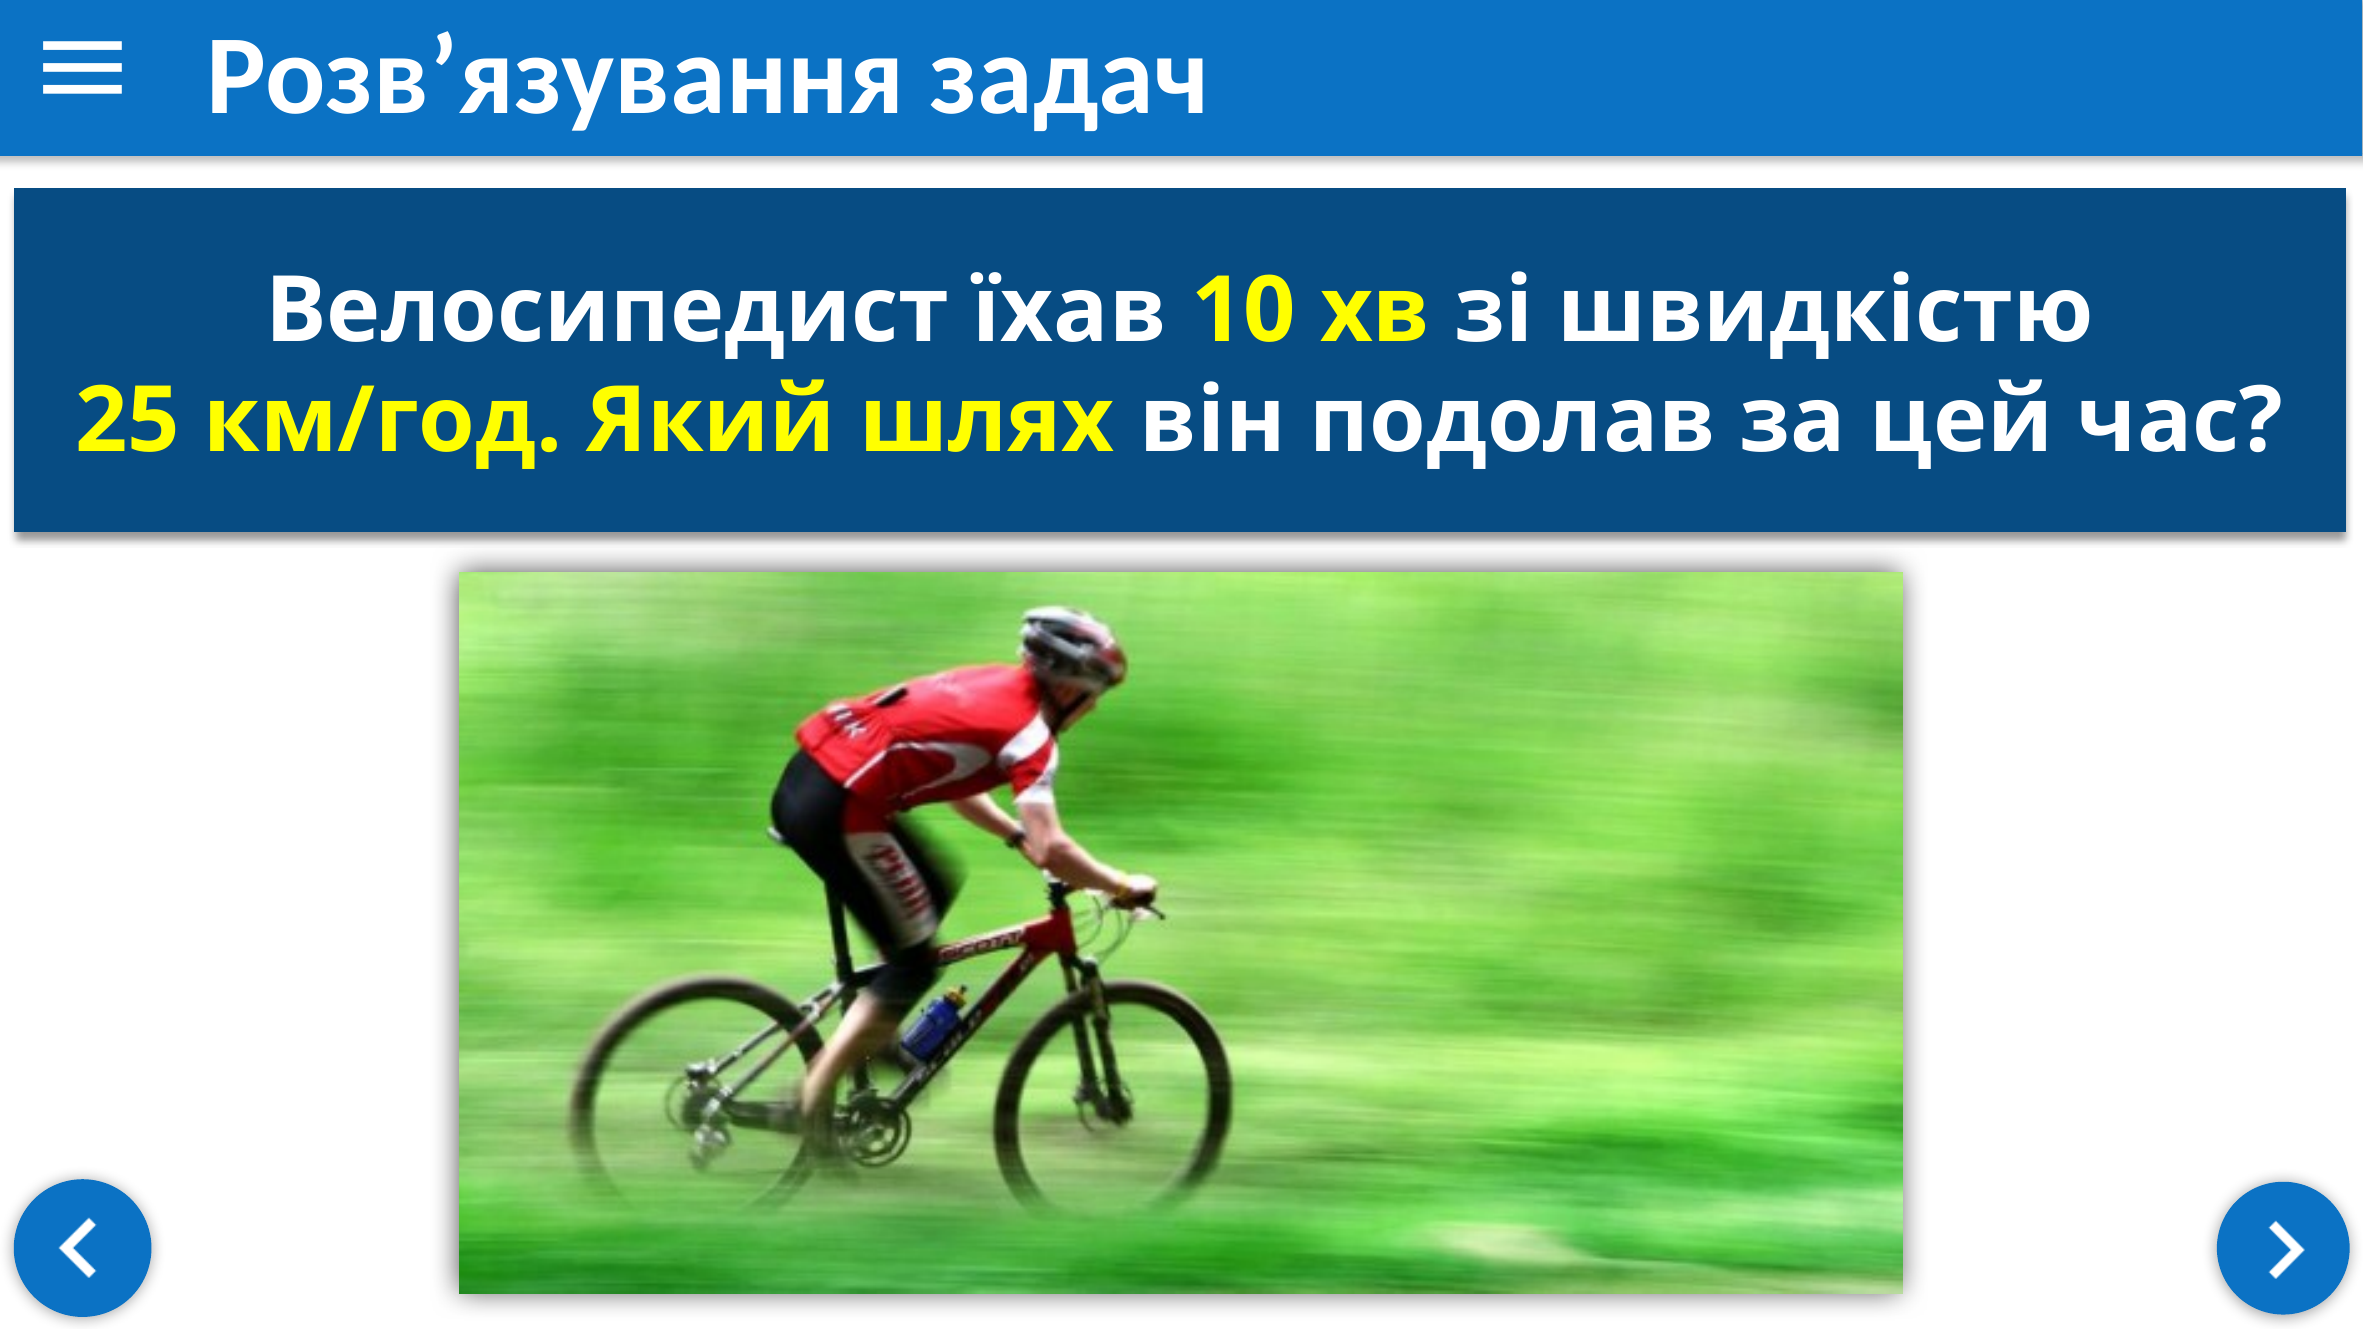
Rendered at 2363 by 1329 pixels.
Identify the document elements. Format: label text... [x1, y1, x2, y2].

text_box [3, 1168, 162, 1328]
text_box Велосипедист їхав 10 хв зі швидкістю 25 км/год. Який шлях він подолав за цей час? [16, 190, 2344, 530]
picture [459, 572, 1903, 1294]
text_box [2207, 1171, 2360, 1325]
text_box [0, 0, 2363, 156]
text_box Розв’язування задач [191, 0, 2286, 144]
picture [30, 15, 135, 120]
